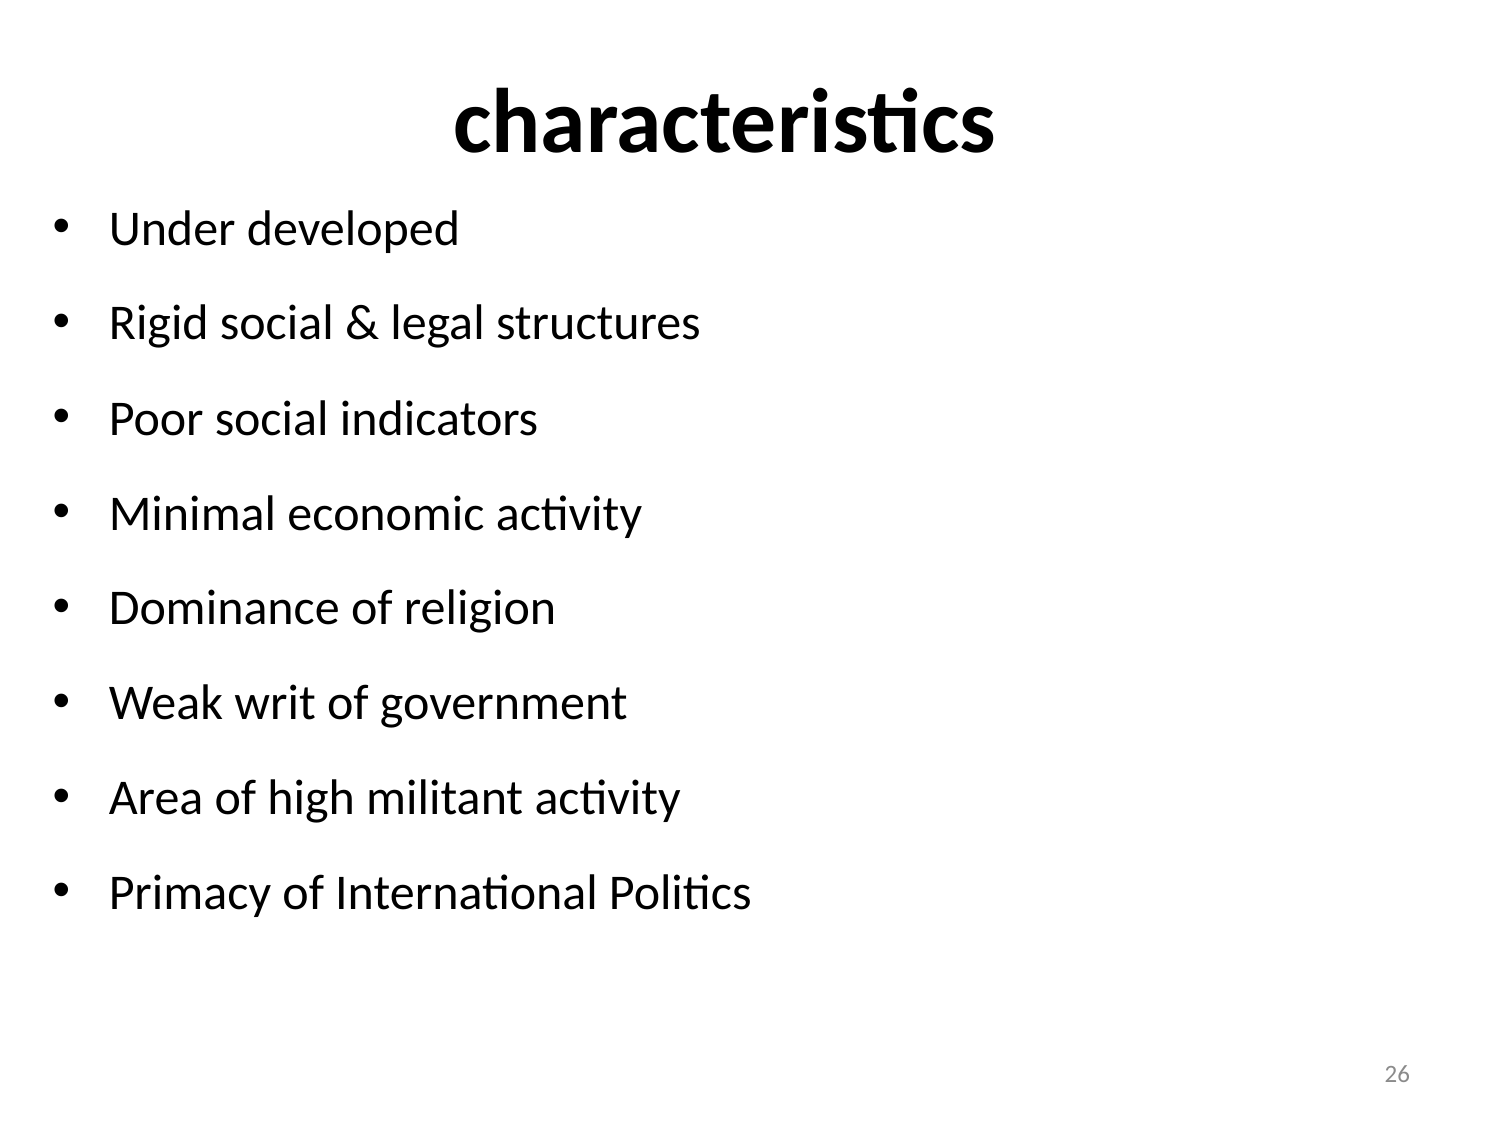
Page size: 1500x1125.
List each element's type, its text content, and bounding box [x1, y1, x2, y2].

title characteristics [75, 45, 1375, 187]
list Under developed Rigid social & legal structures Poor social indicators Minimal economic activity Dominance of religion Weak writ of government Area of high militant activity Primacy of International Politics [37, 187, 1438, 1005]
slide_number 26 [1074, 1042, 1425, 1103]
